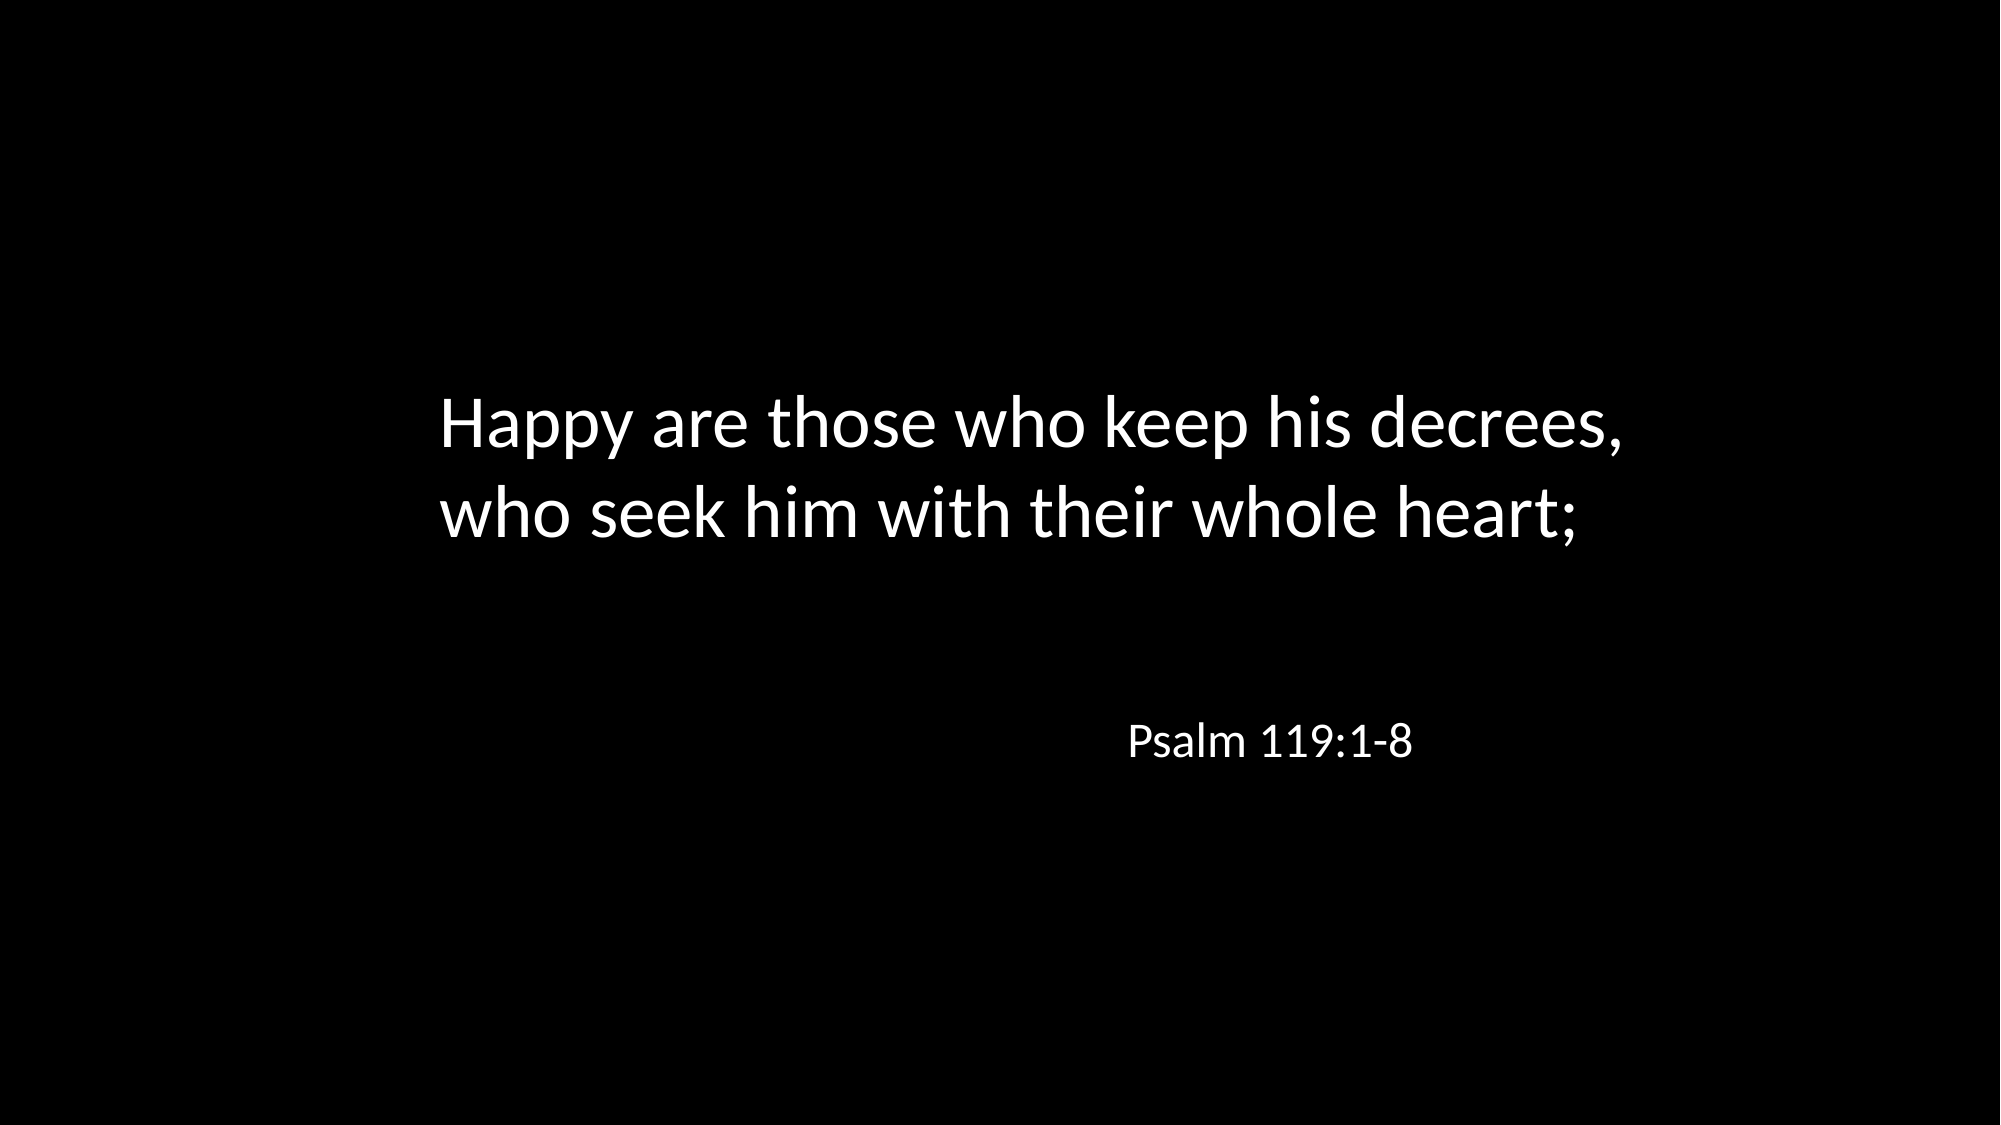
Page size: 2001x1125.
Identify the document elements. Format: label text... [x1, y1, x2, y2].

text_box Happy are those who keep his decrees, who seek him with their whole heart; [425, 365, 1650, 561]
text_box Psalm 119:1-8 [1112, 699, 1525, 775]
